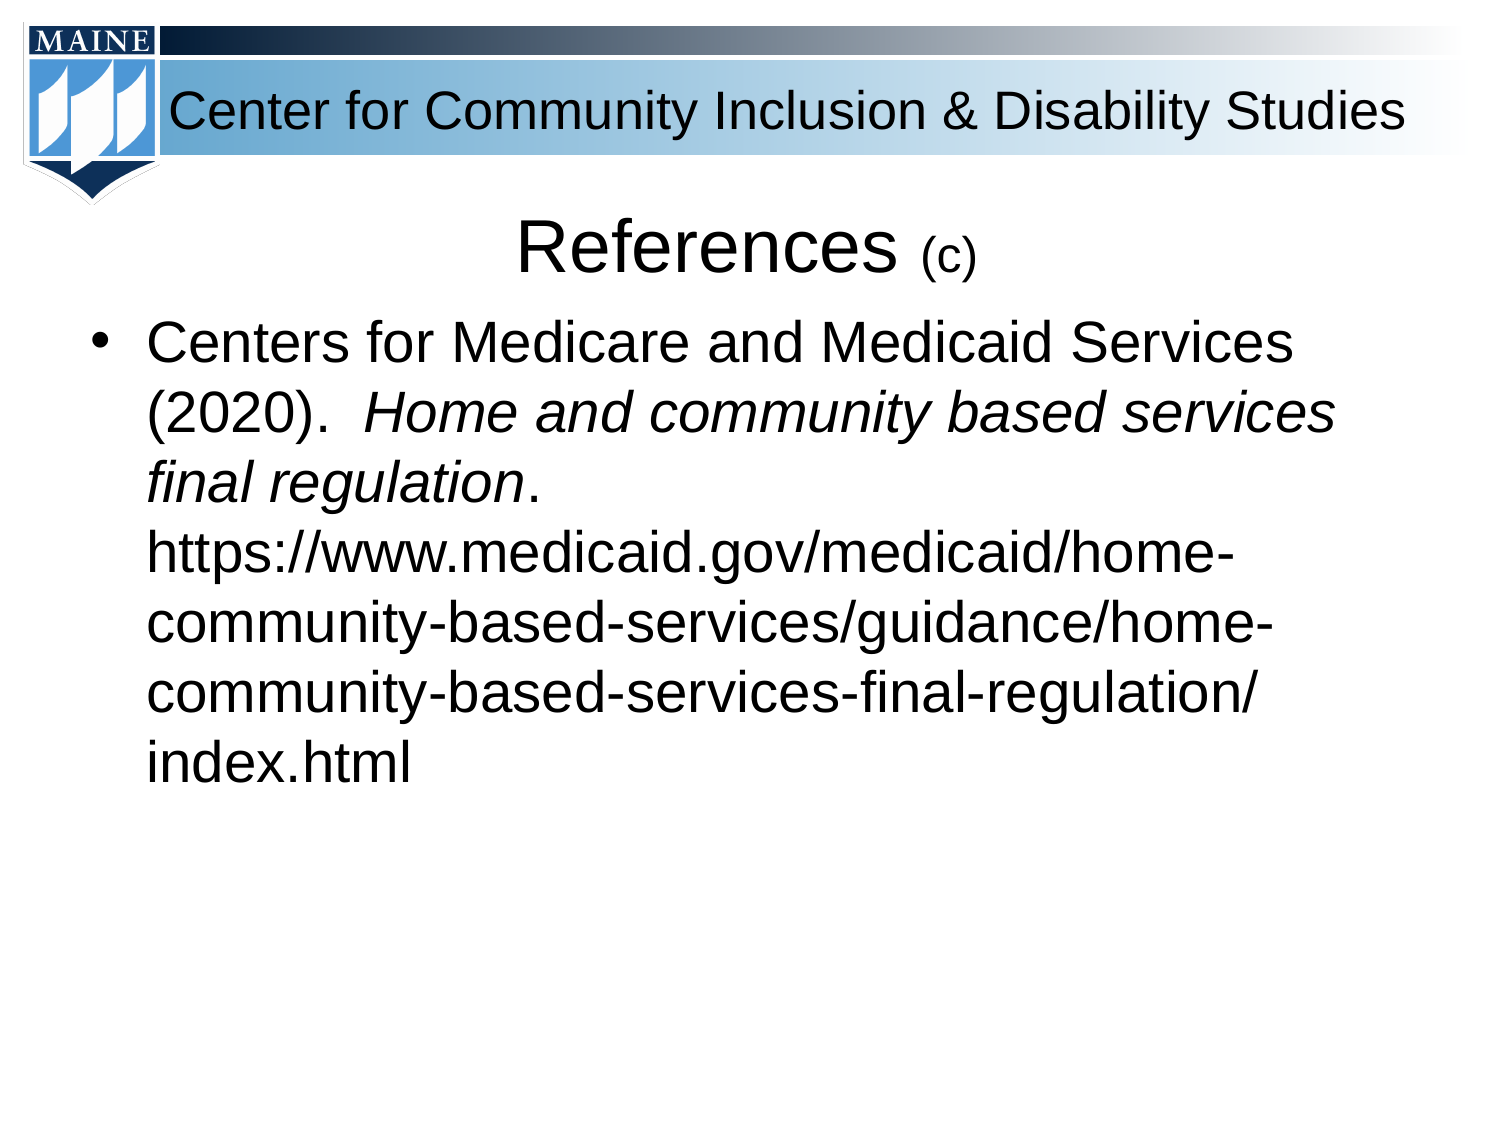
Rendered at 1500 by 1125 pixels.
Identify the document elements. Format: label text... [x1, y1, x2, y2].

list Centers for Medicare and Medicaid Services (2020). Home and community based services final regulation. https://www.medicaid.gov/medicaid/home-community-based-services/guidance/home-community-based-services-final-regulation/index.html [75, 296, 1425, 1005]
picture [23, 22, 160, 205]
title References (c) [70, 202, 1424, 283]
